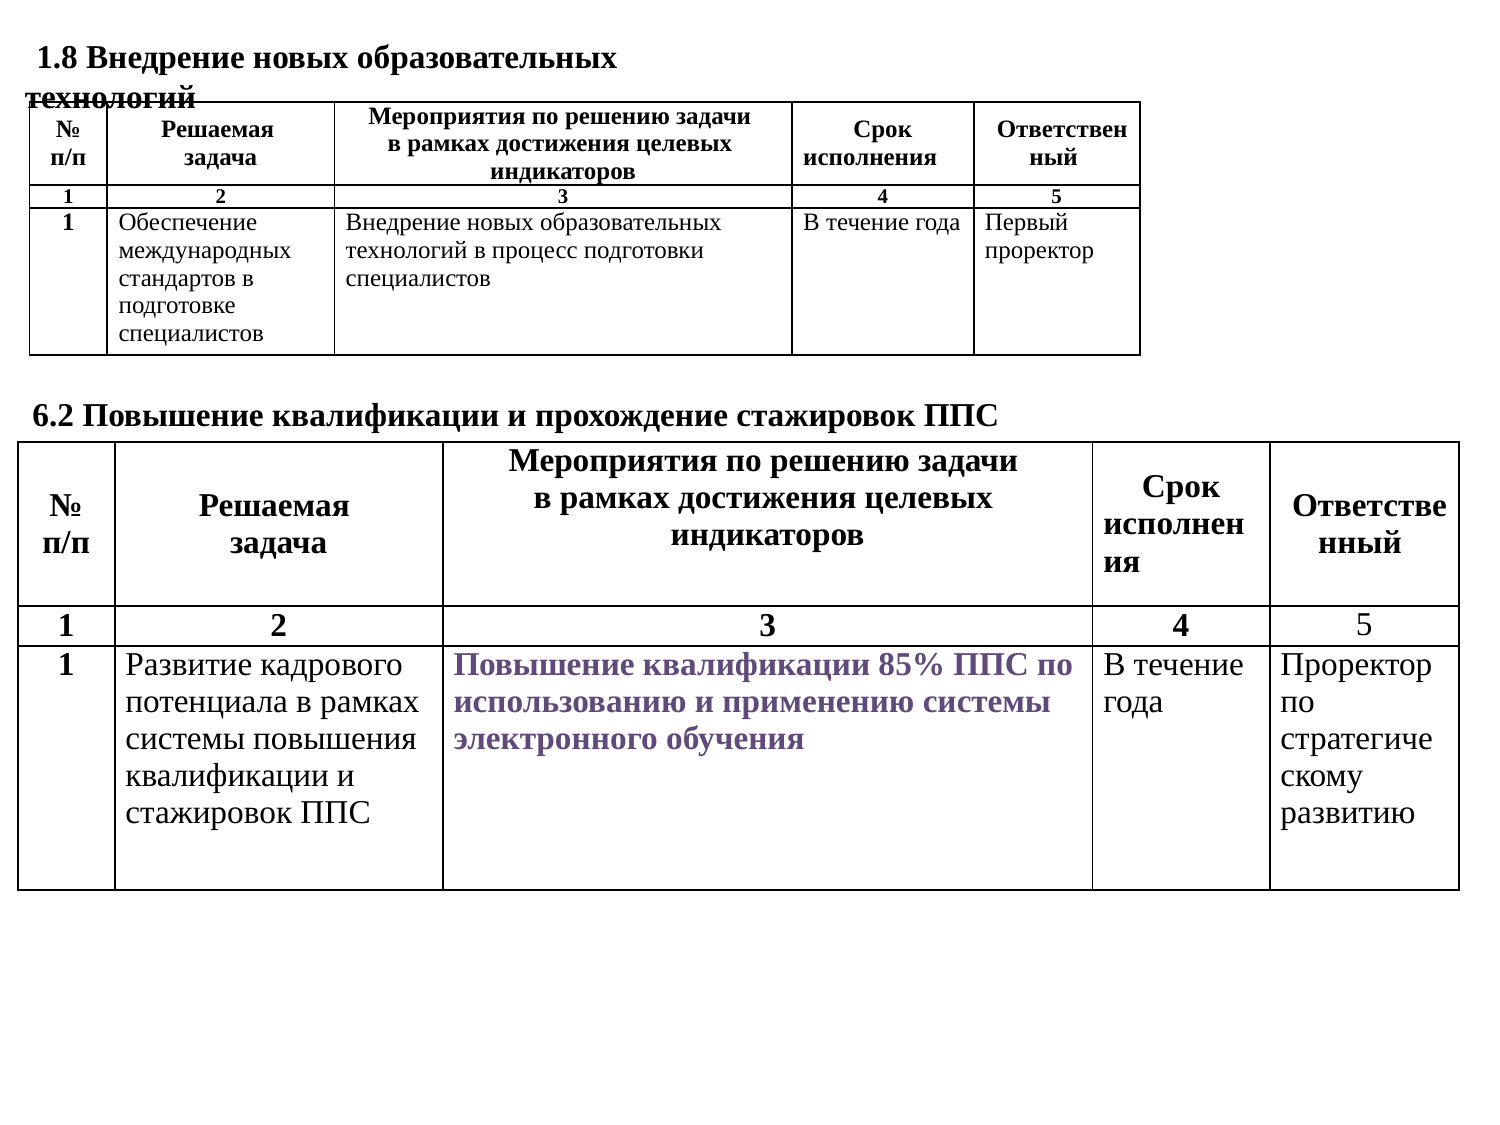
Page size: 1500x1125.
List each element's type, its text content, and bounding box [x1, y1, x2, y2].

table_cell Развитие кадрового потенциала в рамках системы повышения квалификации и стажировок ППС [116, 647, 442, 889]
table_cell 1 [19, 647, 114, 889]
table_cell 3 [335, 186, 791, 207]
table_header Решаемая задача [108, 148, 334, 184]
table_cell 4 [1093, 607, 1269, 645]
table_cell Внедрение новых образовательных технологий в процесс подготовки специалистов [335, 209, 791, 354]
table_cell Повышение квалификации 85% ППС по использованию и применению системы электронного обучения [444, 647, 1092, 889]
table_cell Обеспечение международных стандартов в подготовке специалистов [108, 209, 334, 354]
table_cell В течение года [793, 209, 973, 354]
table_cell Проректор по стратегическому развитию [1271, 647, 1458, 889]
table_cell 1 [30, 186, 106, 207]
table_header Срок исполнения [793, 103, 973, 184]
table_header Ответственный [1271, 443, 1458, 605]
table_cell 3 [444, 607, 1092, 645]
table_header Срок исполнения [1093, 443, 1269, 605]
table_cell 4 [793, 186, 973, 207]
table_header Мероприятия по решению задачи в рамках достижения целевых индикаторов [335, 148, 791, 184]
table_header № п/п [19, 443, 114, 605]
table_header № п/п [30, 148, 106, 184]
table_cell В течение года [1093, 647, 1269, 889]
table_cell 5 [975, 186, 1139, 207]
table_header Ответственный [975, 103, 1139, 184]
table_header Решаемая задача [116, 443, 442, 605]
table_cell 5 [1271, 607, 1458, 645]
table_cell 2 [108, 186, 334, 207]
text_box 1.8 Внедрение новых образовательных технологий [10, 0, 811, 148]
table_cell 1 [19, 607, 114, 645]
text_box 6.2 Повышение квалификации и прохождение стажировок ППС [17, 385, 1447, 440]
table_cell 1 [30, 209, 106, 354]
table_cell Первый проректор [975, 209, 1139, 354]
table_header Мероприятия по решению задачи в рамках достижения целевых индикаторов [444, 443, 1092, 605]
table_cell 2 [116, 607, 442, 645]
